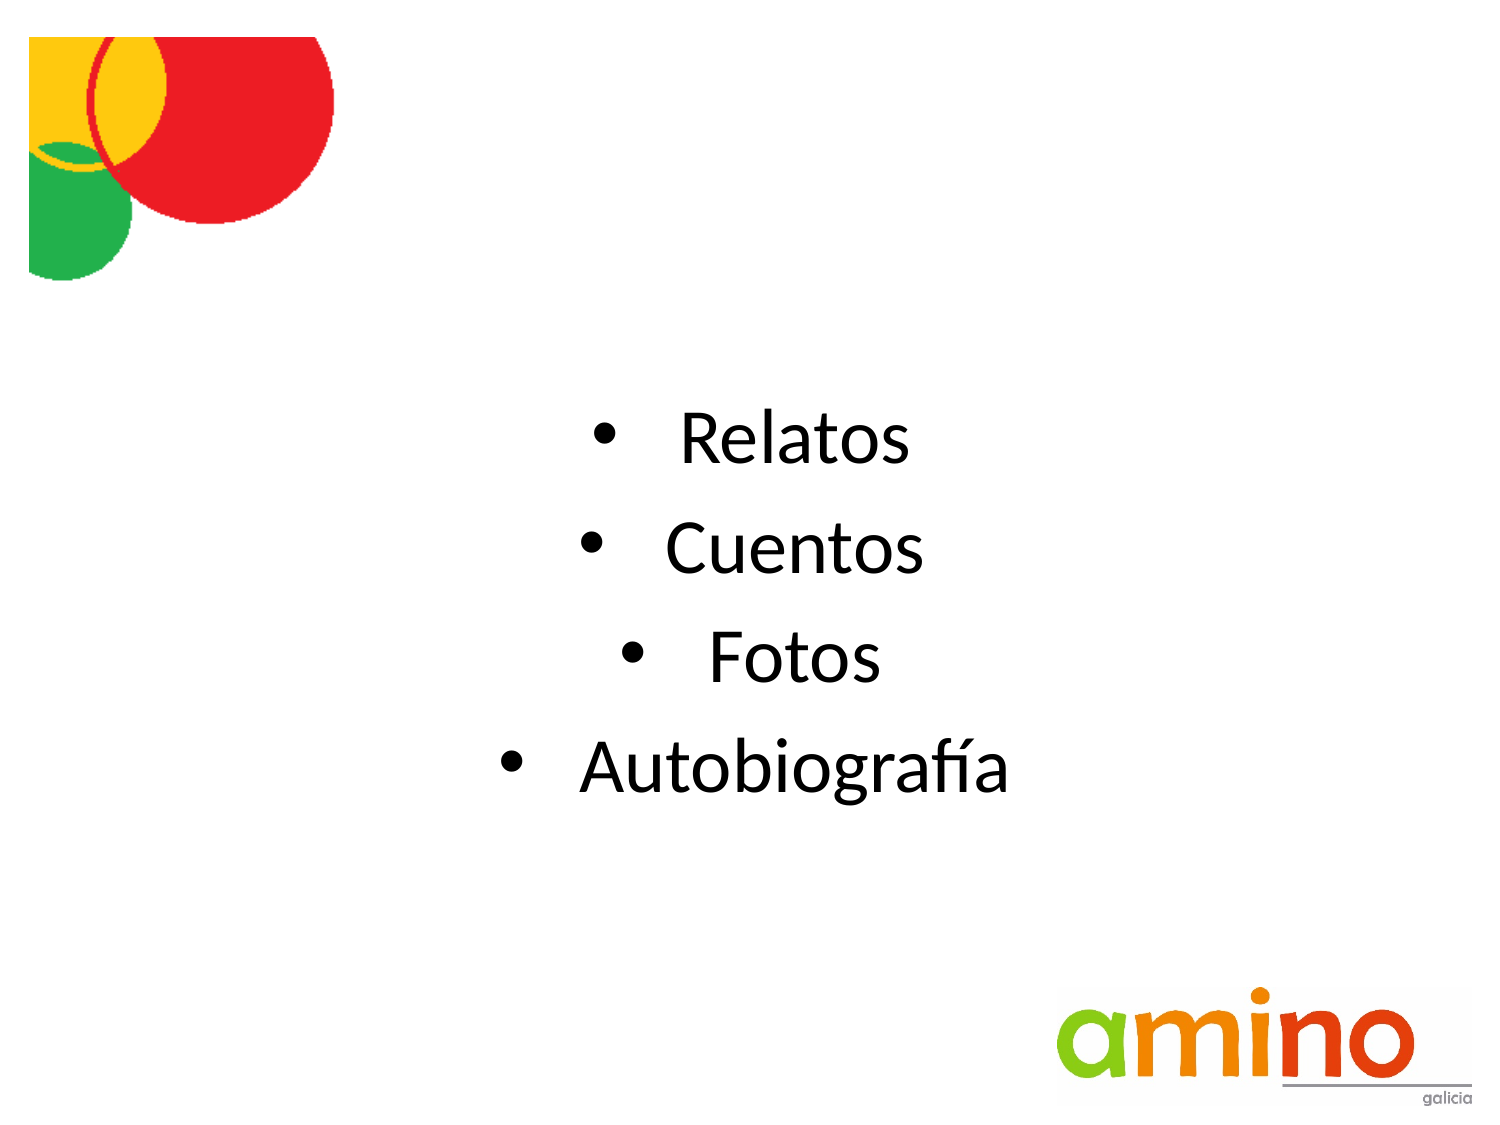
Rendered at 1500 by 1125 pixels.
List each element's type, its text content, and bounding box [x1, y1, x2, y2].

list Relatos Cuentos Fotos Autobiografía [93, 199, 1444, 818]
picture [29, 37, 343, 287]
picture [1056, 987, 1472, 1107]
